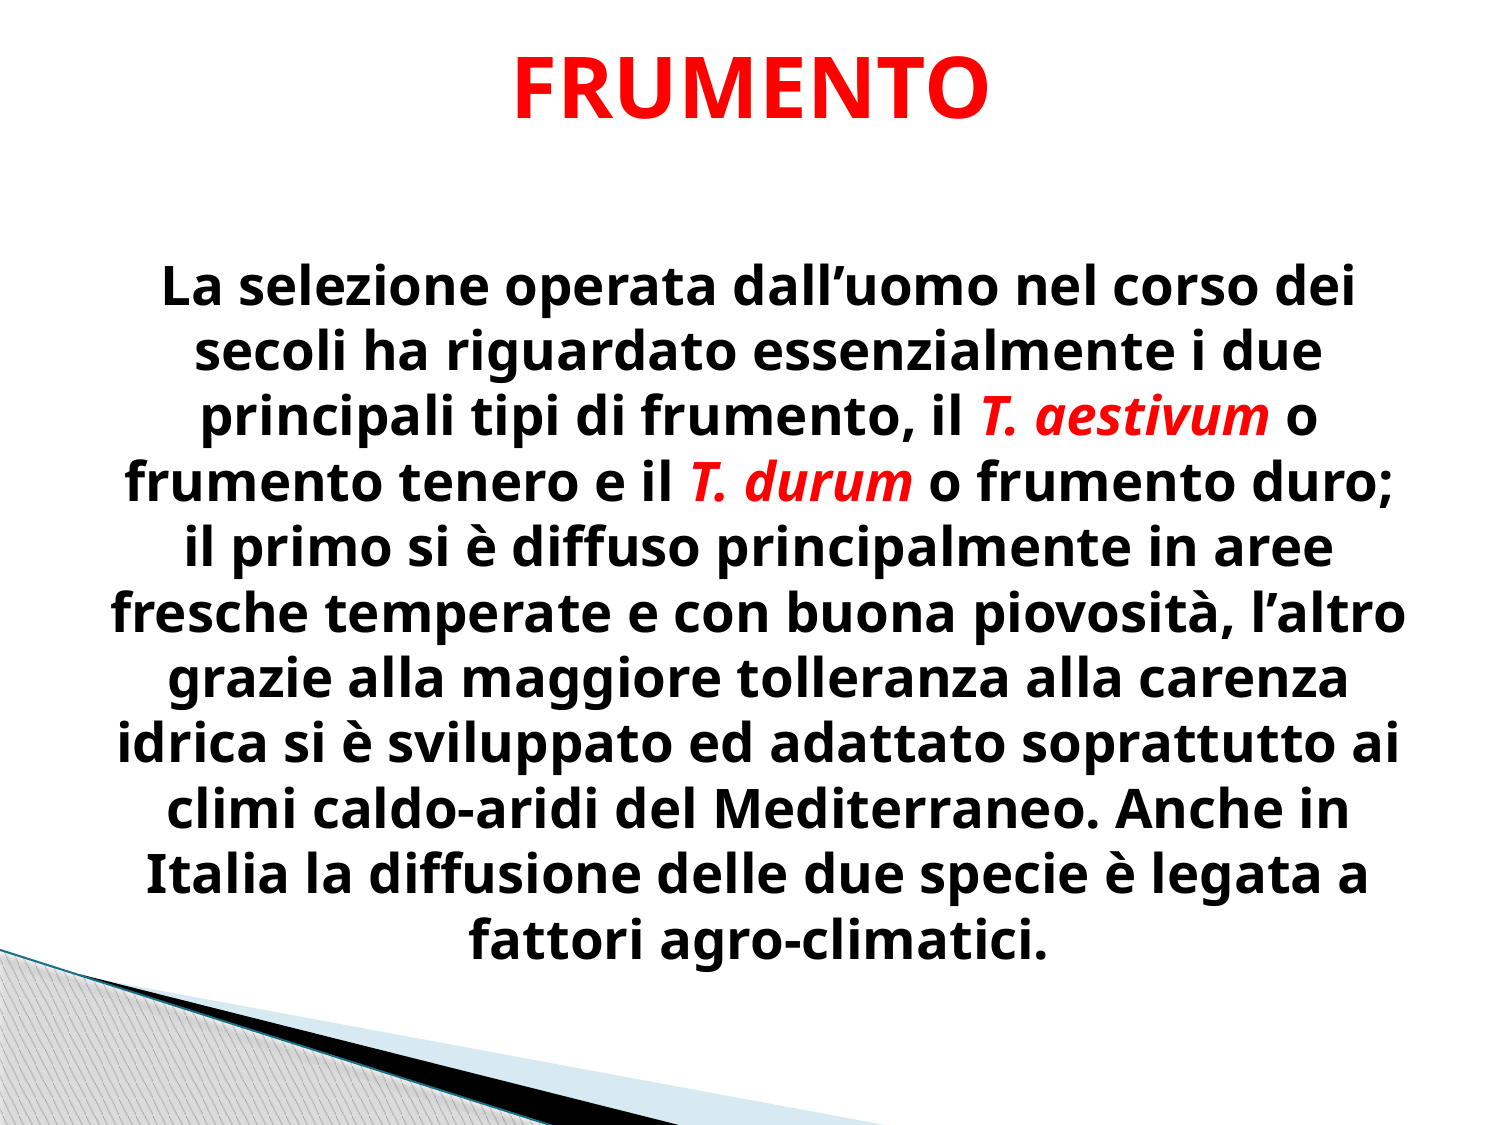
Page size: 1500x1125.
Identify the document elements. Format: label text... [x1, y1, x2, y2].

title FRUMENTO [76, 0, 1427, 169]
list La selezione operata dall’uomo nel corso dei secoli ha riguardato essenzialmente i due principali tipi di frumento, il T. aestivum o frumento tenero e il T. durum o frumento duro; il primo si è diffuso principalmente in aree fresche temperate e con buona piovosità, l’altro grazie alla maggiore tolleranza alla carenza idrica si è sviluppato ed adattato soprattutto ai climi caldo-aridi del Mediterraneo. Anche in Italia la diffusione delle due specie è legata a fattori agro-climatici. [75, 243, 1425, 986]
